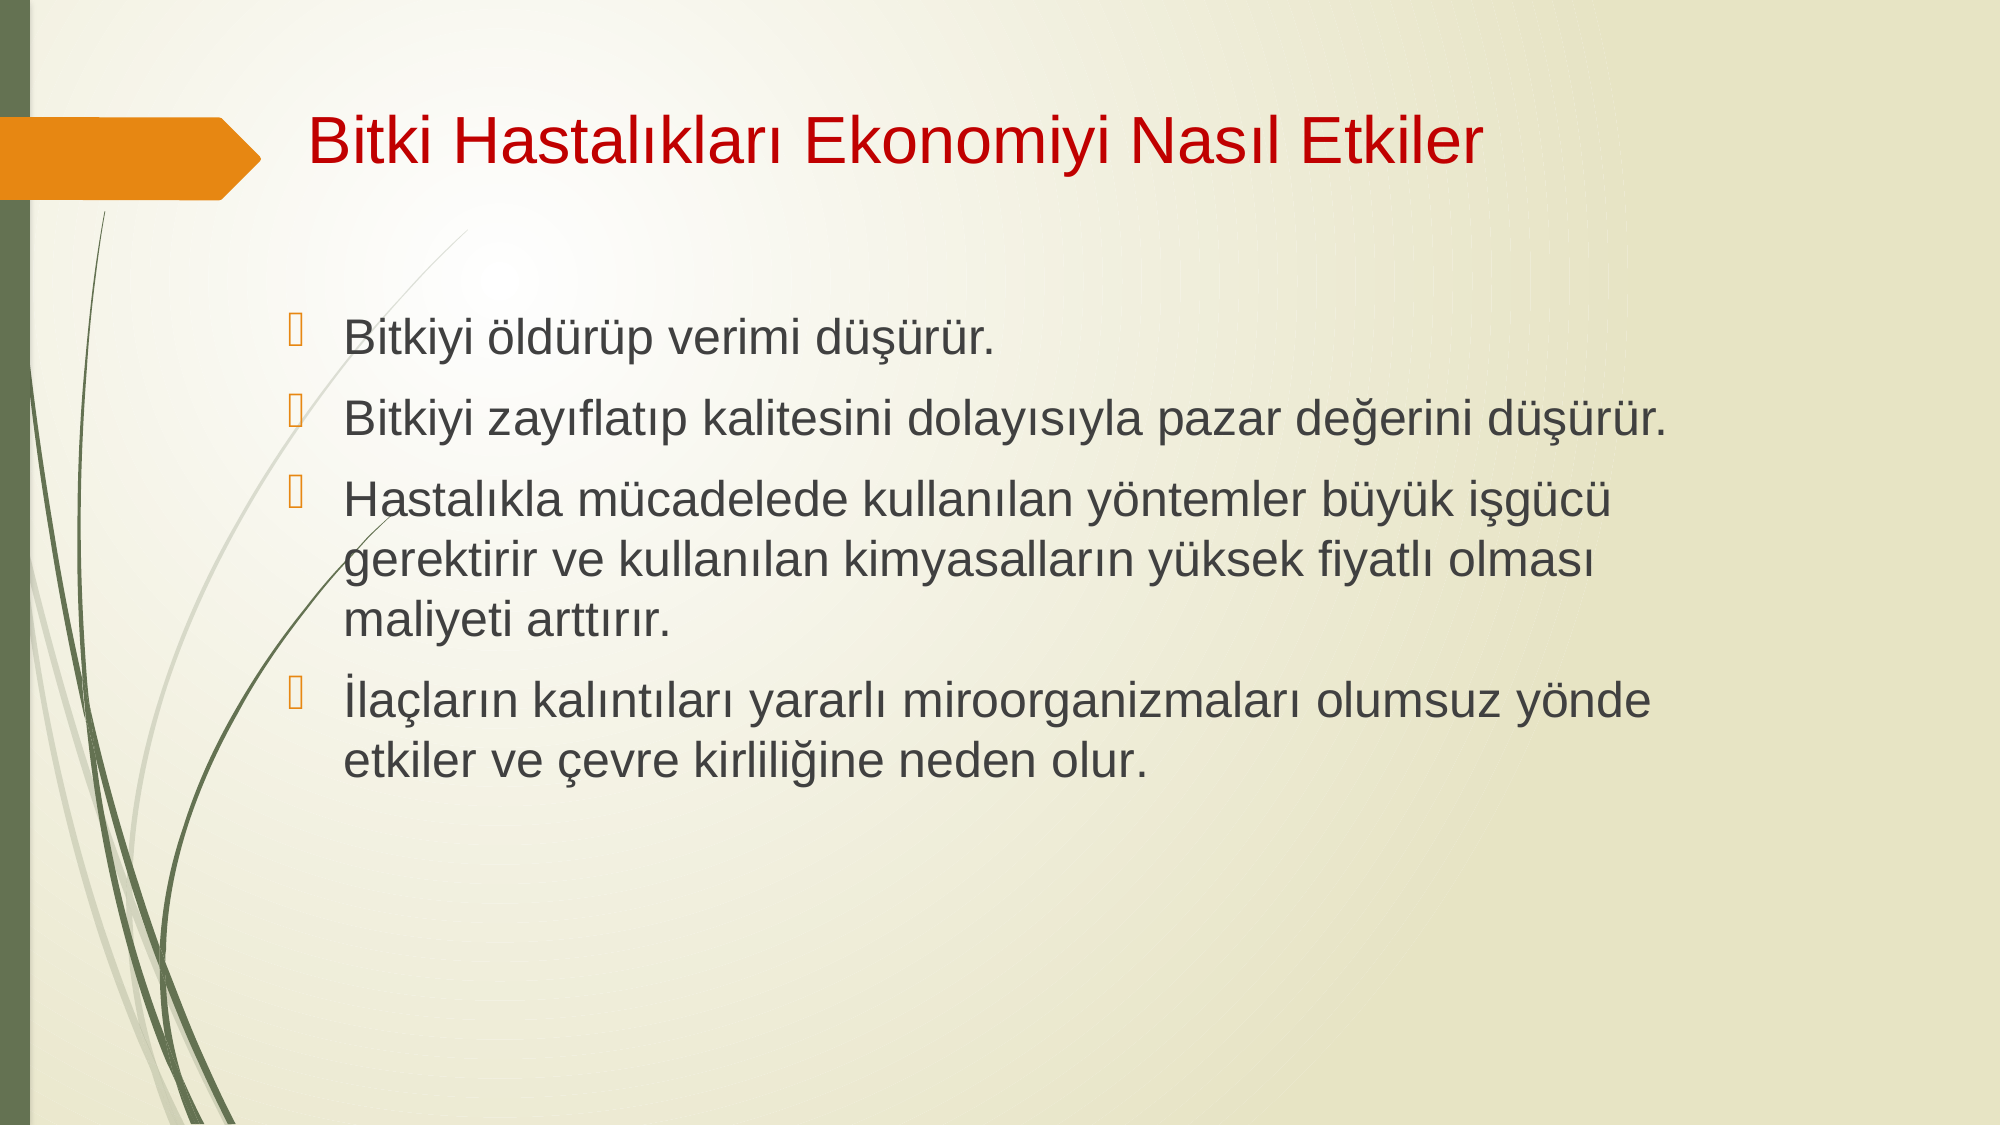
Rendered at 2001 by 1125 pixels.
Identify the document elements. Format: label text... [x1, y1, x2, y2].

list Bitkiyi öldürüp verimi düşürür. Bitkiyi zayıflatıp kalitesini dolayısıyla pazar değerini düşürür. Hastalıkla mücadelede kullanılan yöntemler büyük işgücü gerektirir ve kullanılan kimyasalların yüksek fiyatlı olması maliyeti arttırır. İlaçların kalıntıları yararlı miroorganizmaları olumsuz yönde etkiler ve çevre kirliliğine neden olur. [272, 231, 1736, 852]
title Bitki Hastalıkları Ekonomiyi Nasıl Etkiler [273, 81, 1736, 210]
